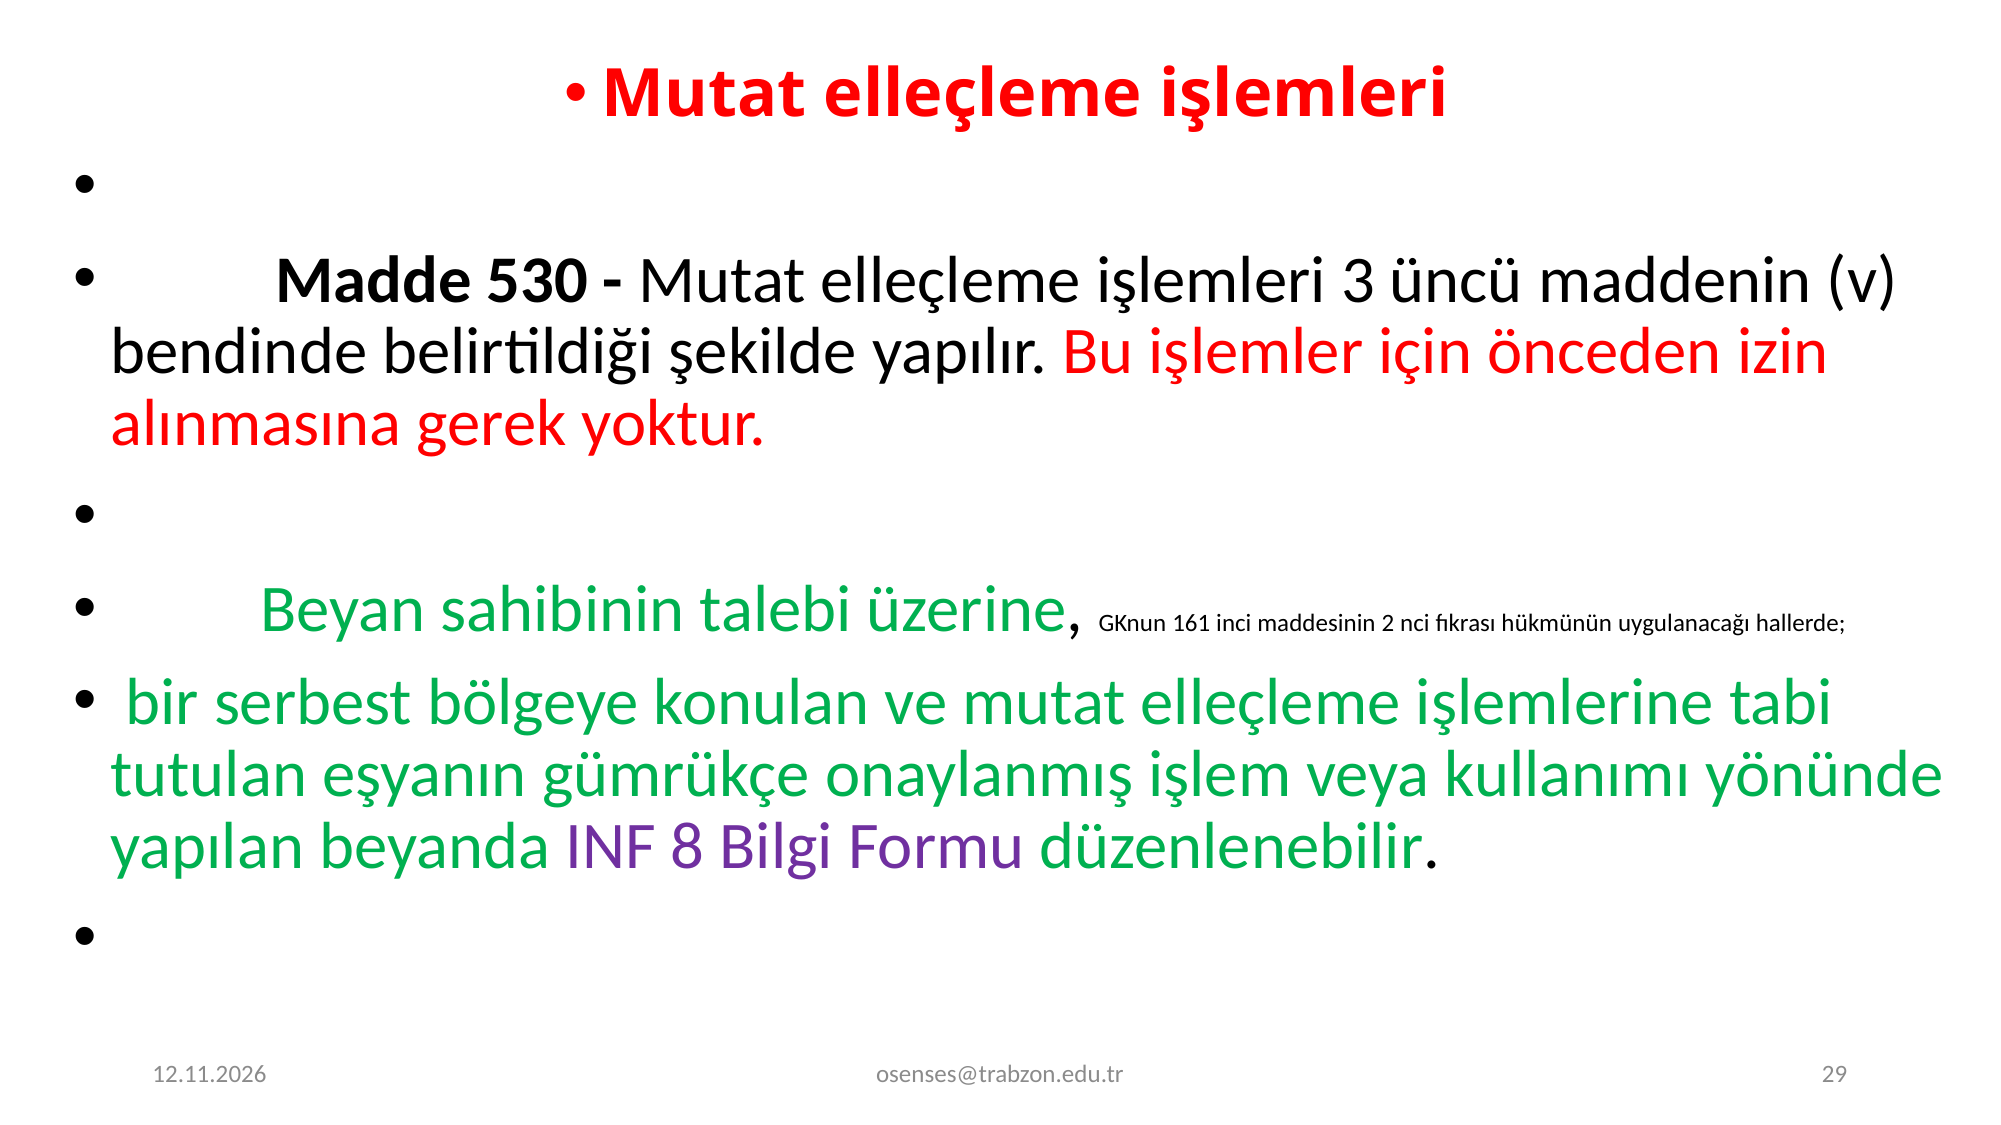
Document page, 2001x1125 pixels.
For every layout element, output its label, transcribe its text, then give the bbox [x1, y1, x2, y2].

footer osenses@trabzon.edu.tr [662, 1042, 1338, 1103]
slide_number 29 [1412, 1042, 1863, 1103]
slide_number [137, 1042, 588, 1103]
list Mutat elleçleme işlemleri Madde 530 - Mutat elleçleme işlemleri 3 üncü maddenin (v) bendinde belirtildiği şekilde yapılır. Bu işlemler için önceden izin alınmasına gerek yoktur. Beyan sahibinin talebi üzerine, GKnun 161 inci maddesinin 2 nci fıkrası hükmünün uygulanacağı hallerde; bir serbest bölgeye konulan ve mutat elleçleme işlemlerine tabi tutulan eşyanın gümrükçe onaylanmış işlem veya kullanımı yönünde yapılan beyanda INF 8 Bilgi Formu düzenlenebilir. [58, 51, 1973, 1014]
